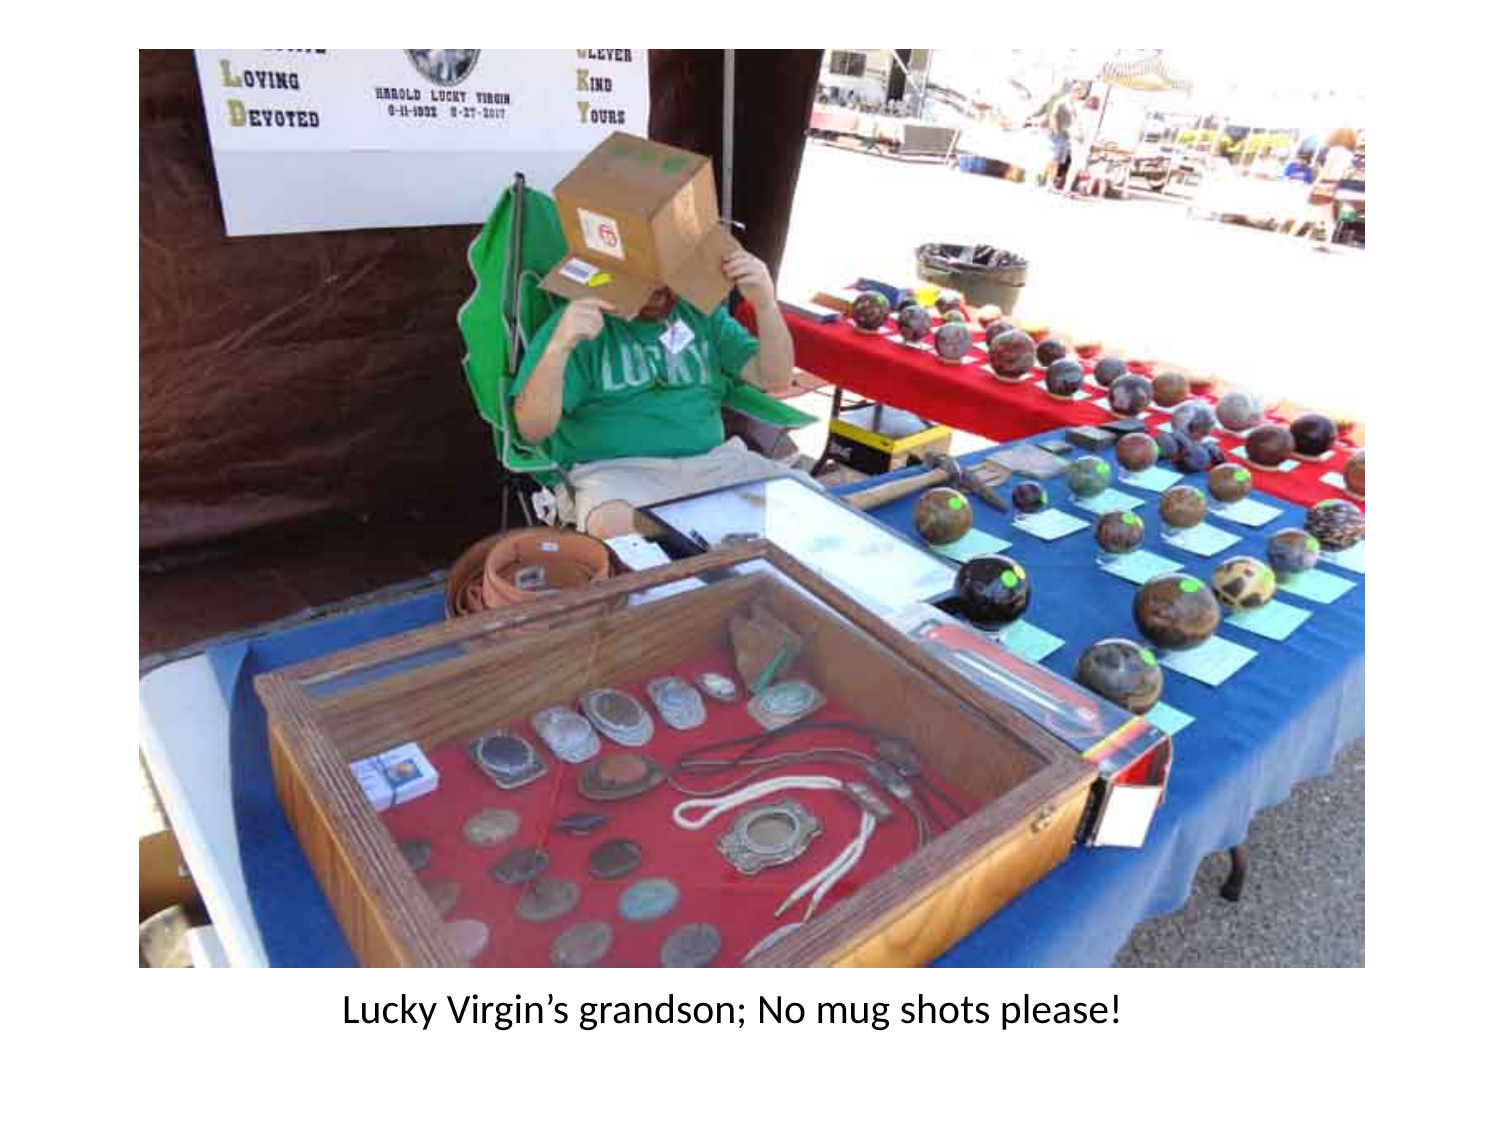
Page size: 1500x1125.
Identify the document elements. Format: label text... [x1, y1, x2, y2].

picture [139, 49, 1366, 968]
text_box Lucky Virgin’s grandson; No mug shots please! [327, 977, 1178, 1039]
